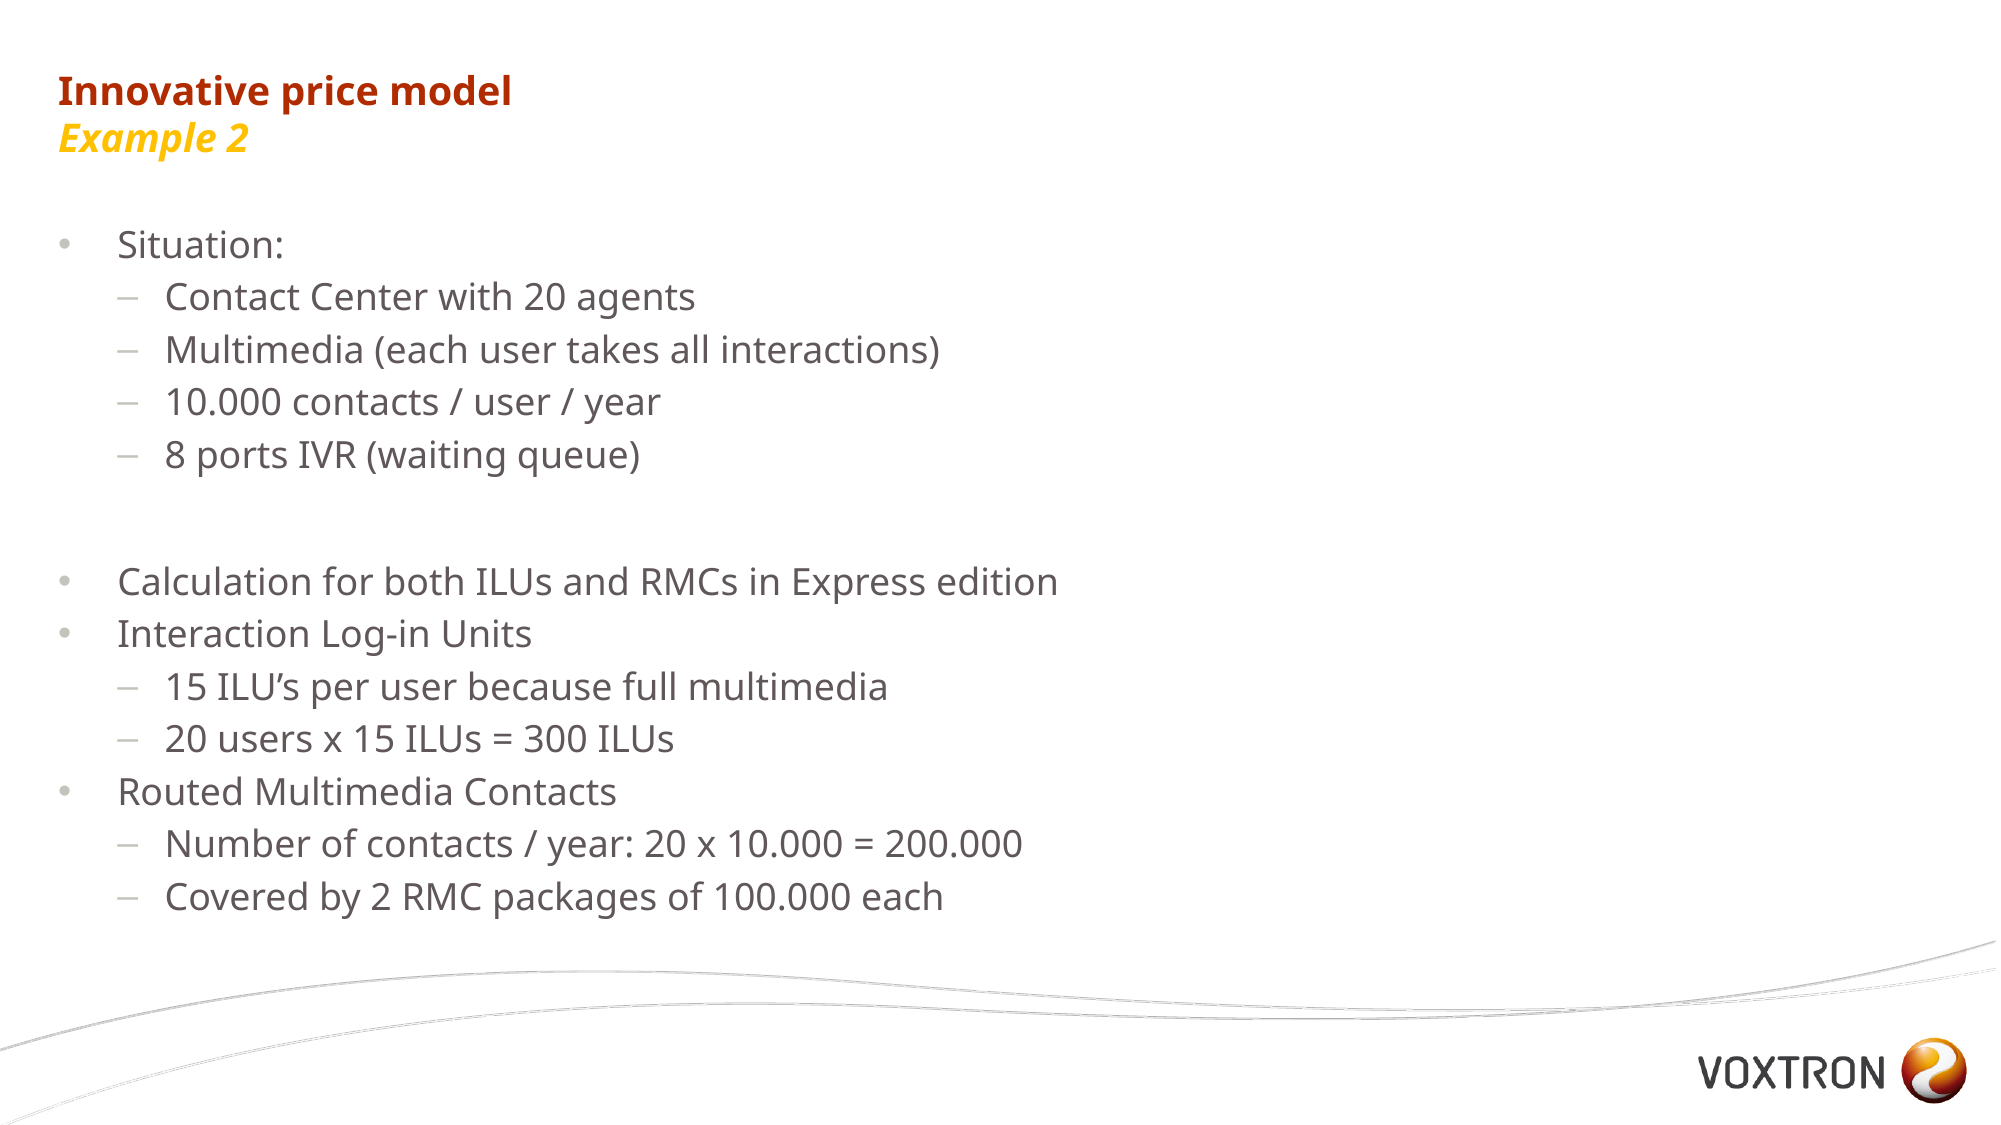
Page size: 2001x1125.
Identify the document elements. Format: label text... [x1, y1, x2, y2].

picture [0, 916, 1996, 1125]
list Situation: Contact Center with 20 agents Multimedia (each user takes all interactions) 10.000 contacts / user / year 8 ports IVR (waiting queue) Calculation for both ILUs and RMCs in Express edition Interaction Log-in Units 15 ILU’s per user because full multimedia 20 users x 15 ILUs = 300 ILUs Routed Multimedia Contacts Number of contacts / year: 20 x 10.000 = 200.000 Covered by 2 RMC packages of 100.000 each [43, 160, 1969, 965]
title Innovative price model Example 2 [43, 58, 1938, 188]
